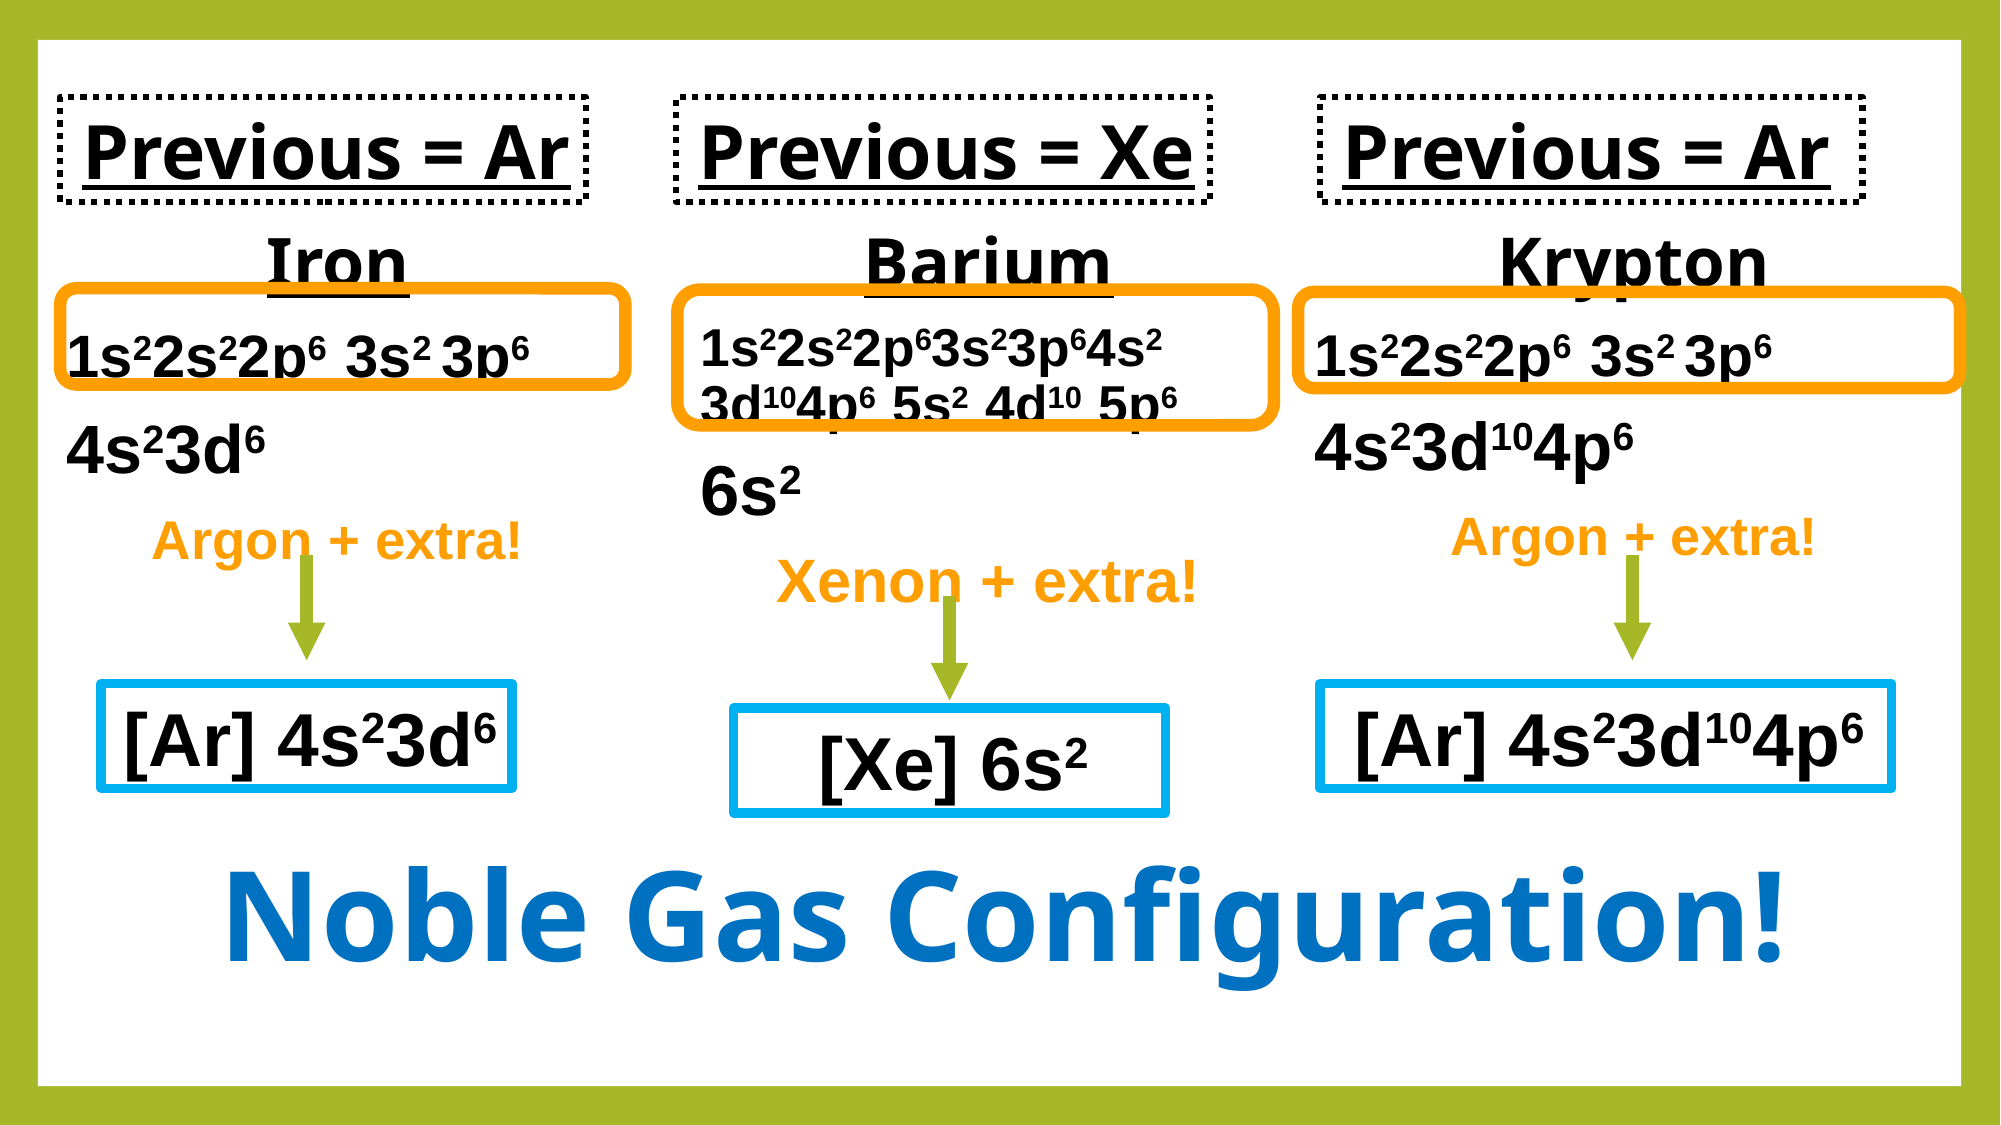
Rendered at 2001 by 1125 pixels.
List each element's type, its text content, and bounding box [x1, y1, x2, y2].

text_box Previous = Ar [1320, 97, 1863, 202]
text_box Noble Gas Configuration! [33, 829, 1968, 995]
text_box Previous = Ar [59, 97, 586, 202]
text_box [675, 288, 1276, 427]
text_box Barium 1s22s22p63s23p64s2 3d104p6 5s2 4d10 5p6 6s2 Xenon + extra! [678, 221, 1292, 627]
text_box [58, 286, 627, 387]
list Iron 1s22s22p6 3s2 3p6 4s23d6 Argon + extra! [44, 221, 626, 580]
text_box [Xe] 6s2 [733, 708, 1166, 813]
text_box [Ar] 4s23d104p6 [1320, 683, 1892, 789]
text_box Krypton 1s22s22p6 3s2 3p6 4s23d104p6 Argon + extra! [1293, 221, 1968, 578]
text_box [Ar] 4s23d6 [101, 683, 513, 789]
text_box Previous = Xe [675, 97, 1211, 202]
text_box [1296, 290, 1962, 390]
